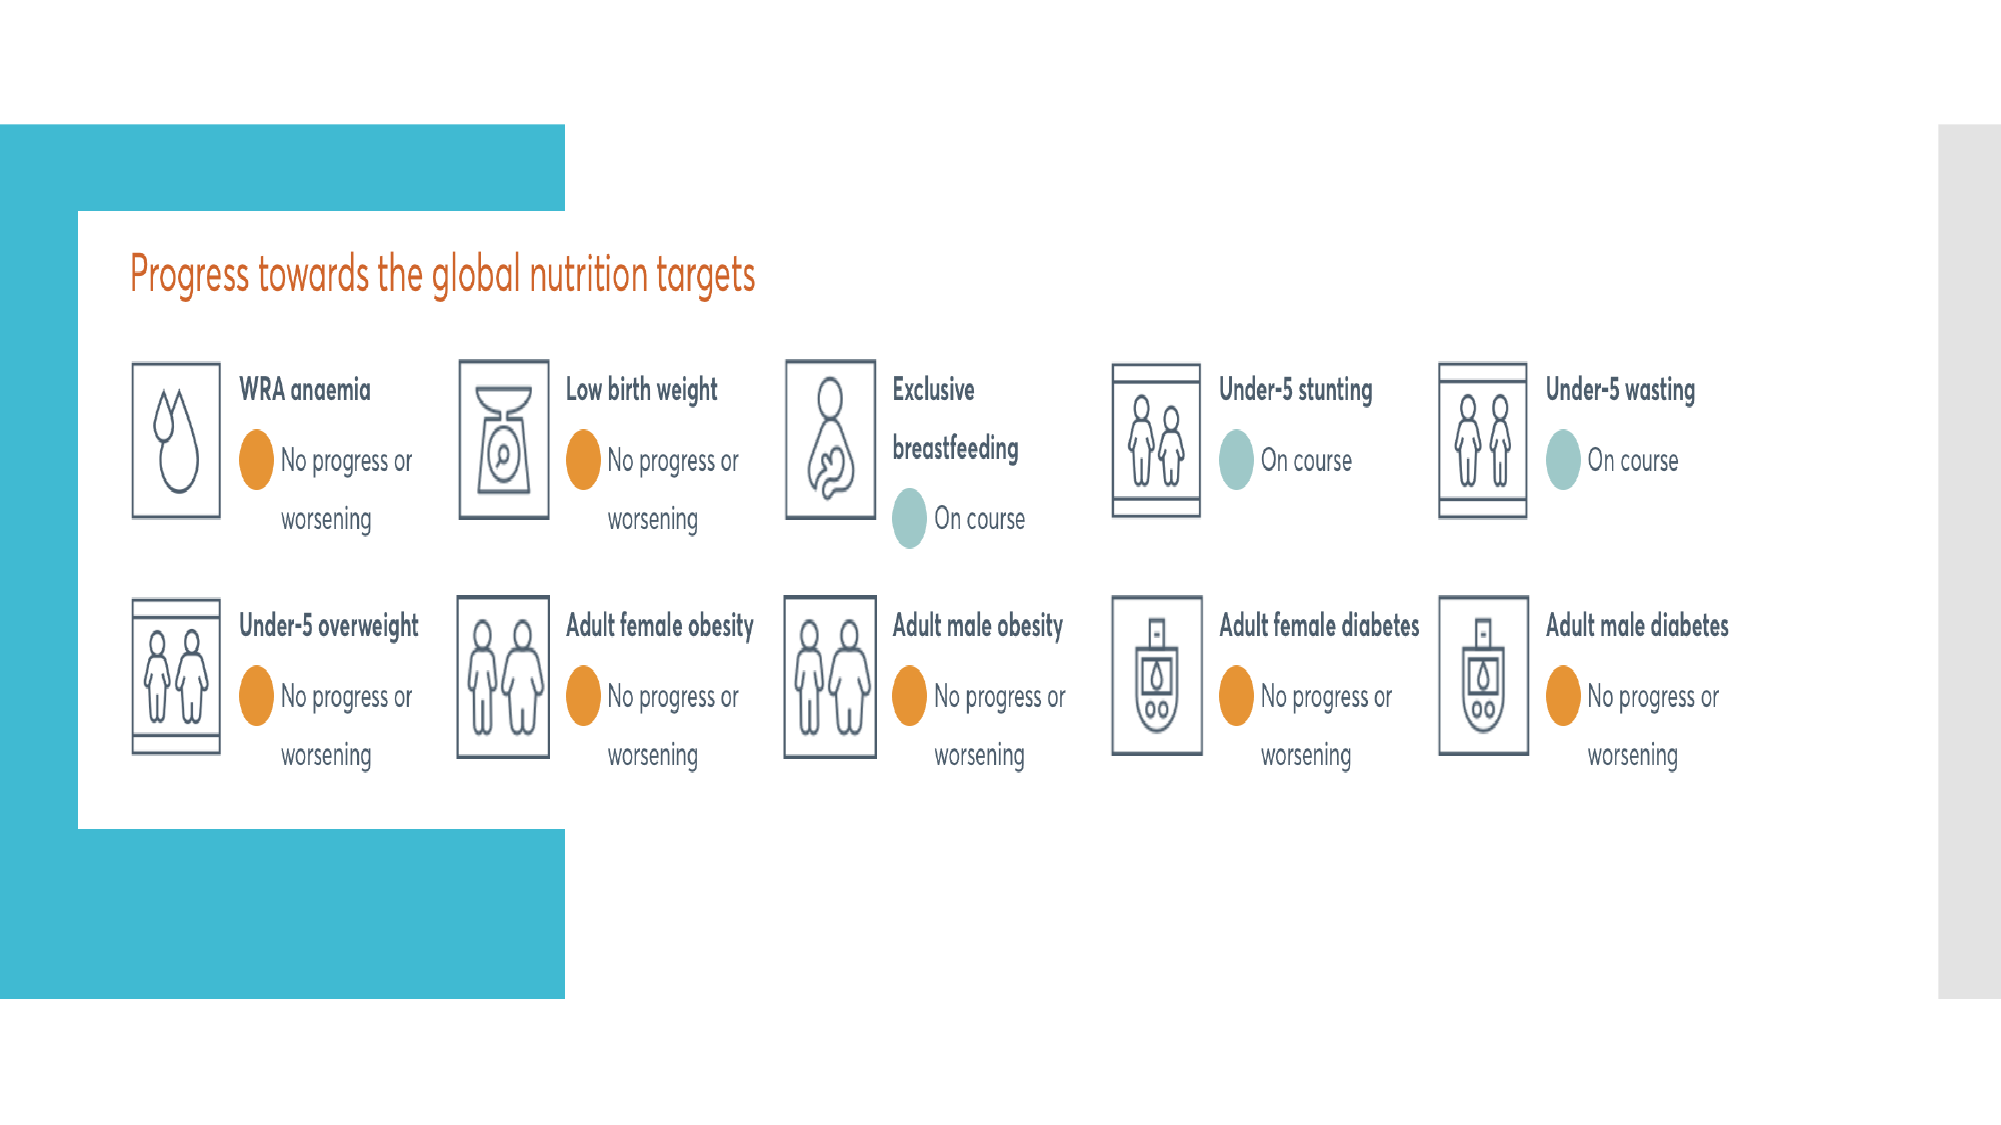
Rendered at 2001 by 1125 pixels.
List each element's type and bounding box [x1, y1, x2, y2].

list [78, 211, 1817, 829]
